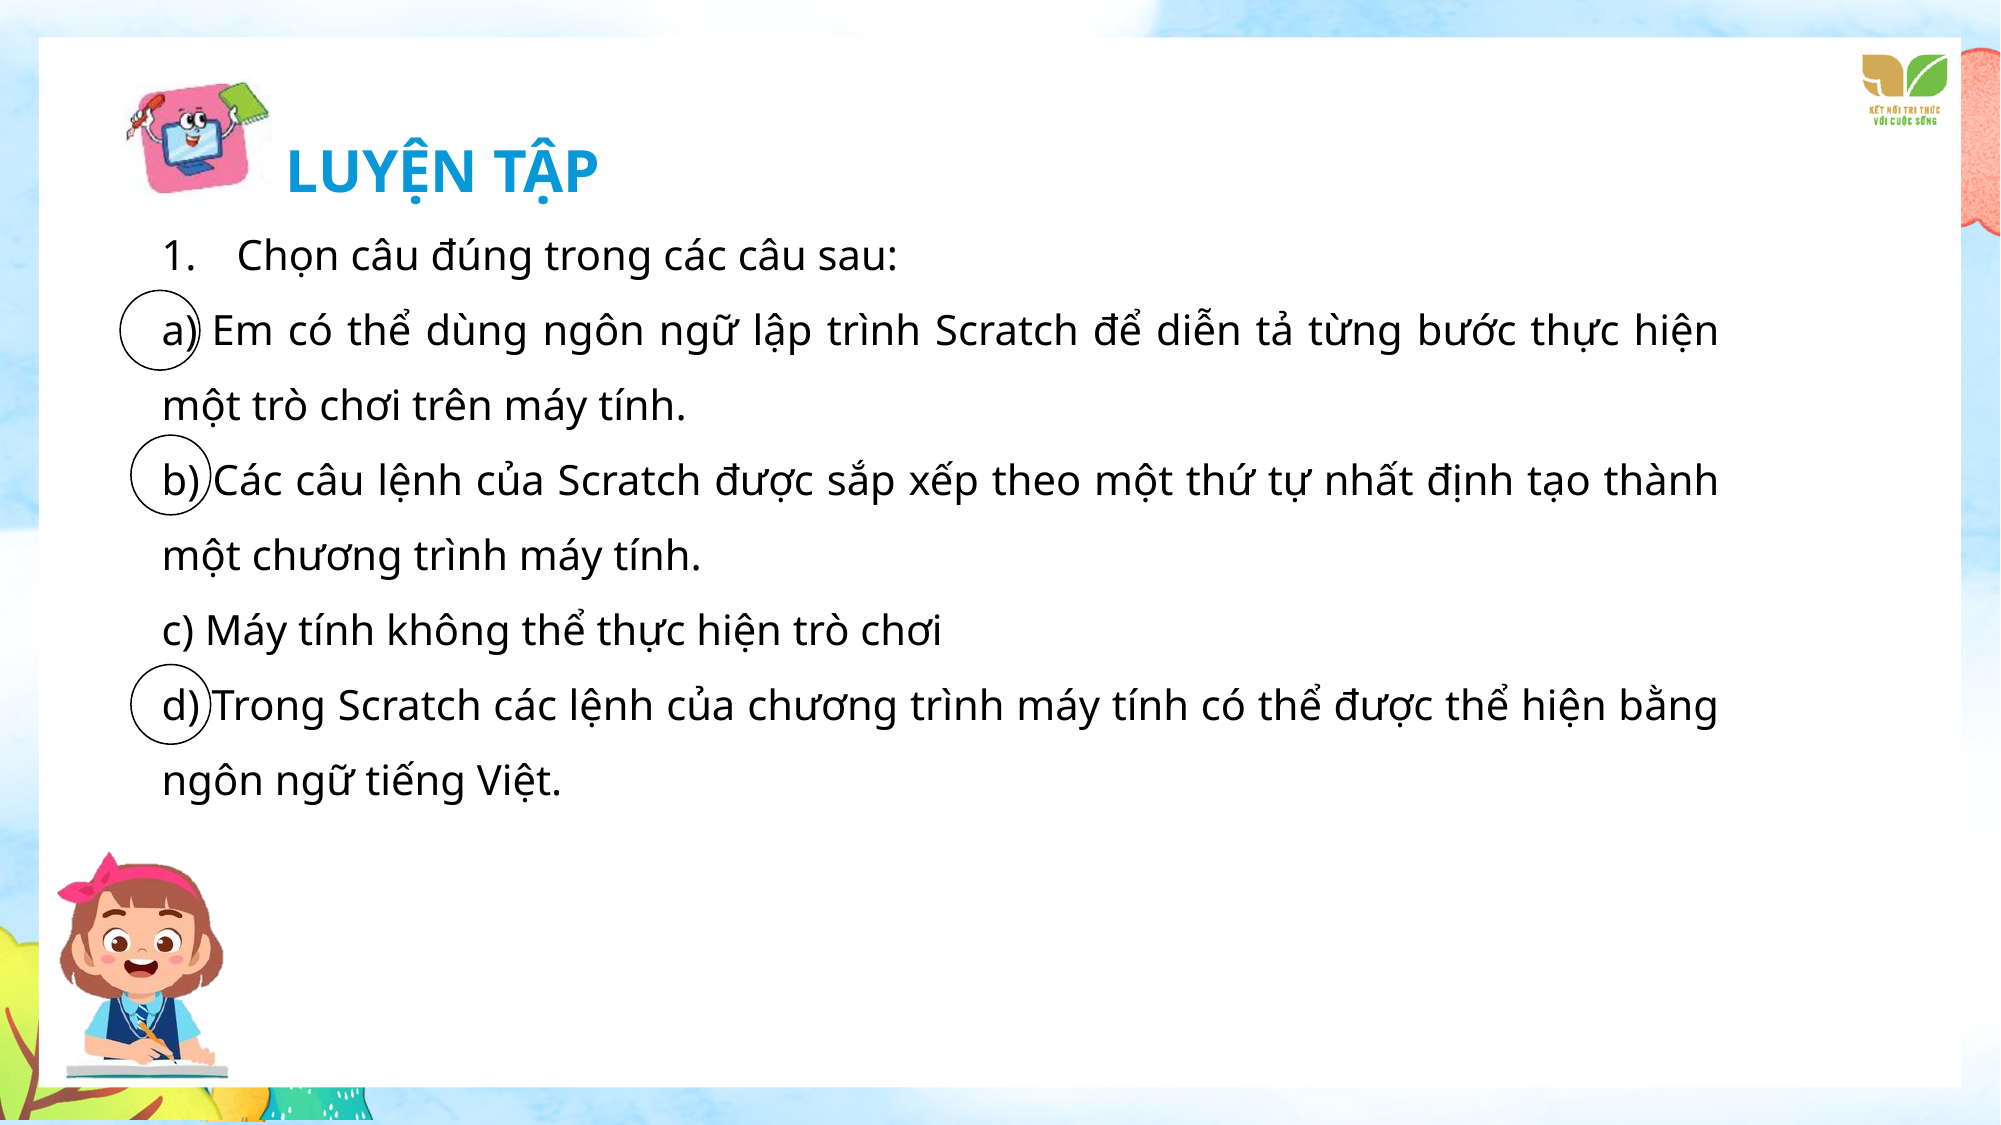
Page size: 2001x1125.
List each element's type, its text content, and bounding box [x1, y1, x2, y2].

text_box Chọn câu đúng trong các câu sau: a) Em có thể dùng ngôn ngữ lập trình Scratch để diễn tả từng bước thực hiện một trò chơi trên máy tính. b) Các câu lệnh của Scratch được sắp xếp theo một thứ tự nhất định tạo thành một chương trình máy tính. c) Máy tính không thể thực hiện trò chơi d) Trong Scratch các lệnh của chương trình máy tính có thể được thể hiện bằng ngôn ngữ tiếng Việt. [146, 196, 1735, 812]
picture [0, 0, 2001, 1125]
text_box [119, 76, 662, 198]
text_box [130, 664, 211, 745]
text_box [120, 290, 200, 371]
text_box [130, 435, 211, 515]
